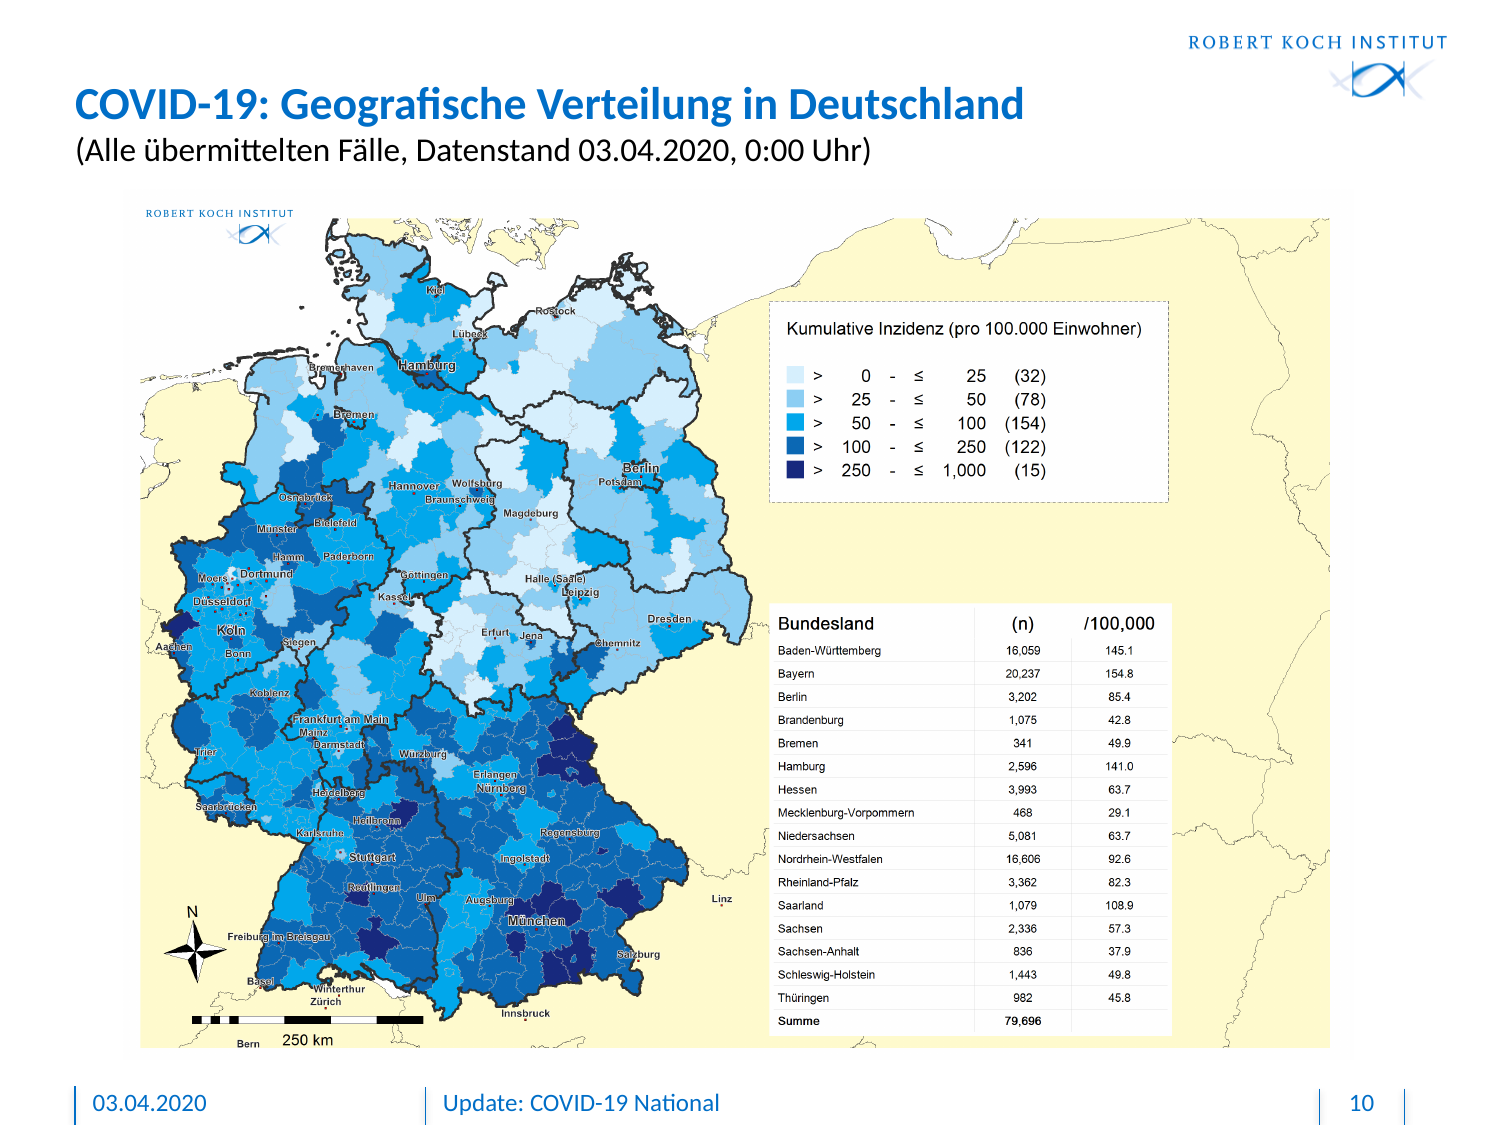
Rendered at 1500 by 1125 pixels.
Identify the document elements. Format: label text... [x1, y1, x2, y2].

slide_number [92, 1086, 398, 1119]
slide_number 10 [1321, 1086, 1403, 1119]
title COVID-19: Geografische Verteilung in Deutschland (Alle übermittelten Fälle, Datenstand 03.04.2020, 0:00 Uhr) [75, 73, 1403, 170]
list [123, 189, 1354, 1060]
footer Update: COVID-19 National [442, 1086, 1293, 1119]
picture [1182, 29, 1454, 109]
